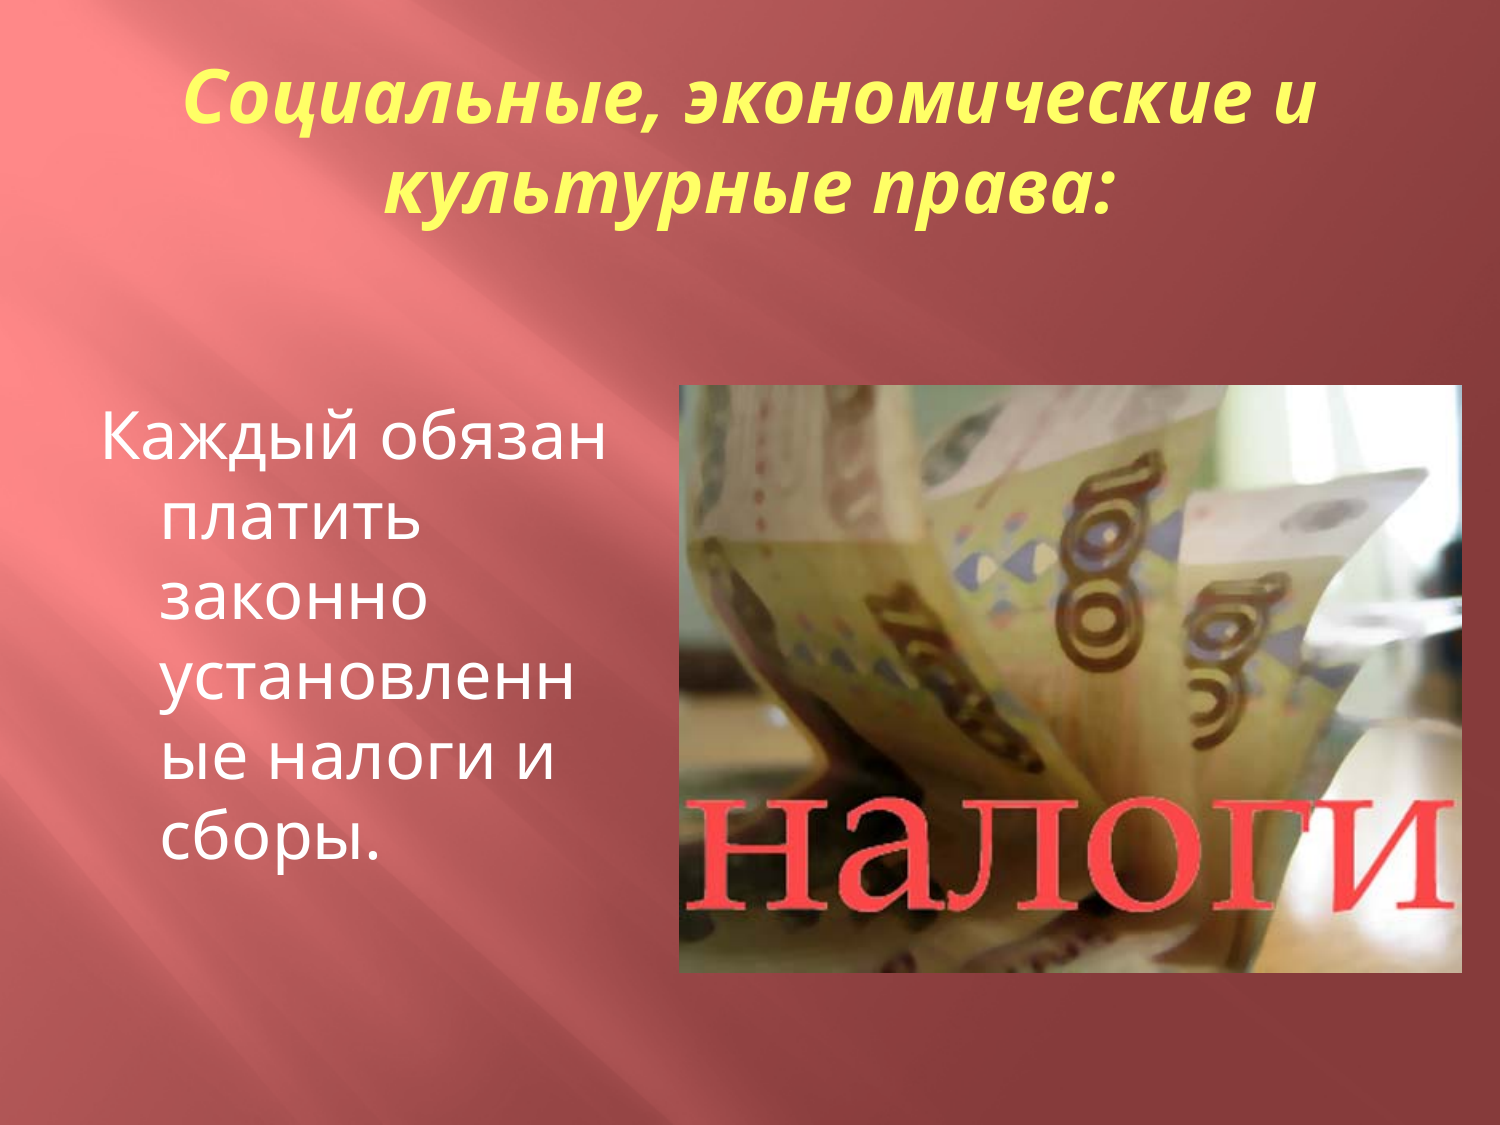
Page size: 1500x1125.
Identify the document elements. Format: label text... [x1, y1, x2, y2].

list Каждый обязан платить законно установленные налоги и сборы. [64, 385, 632, 957]
picture [678, 385, 1462, 974]
title Социальные, экономические и культурные права: [75, 45, 1425, 233]
